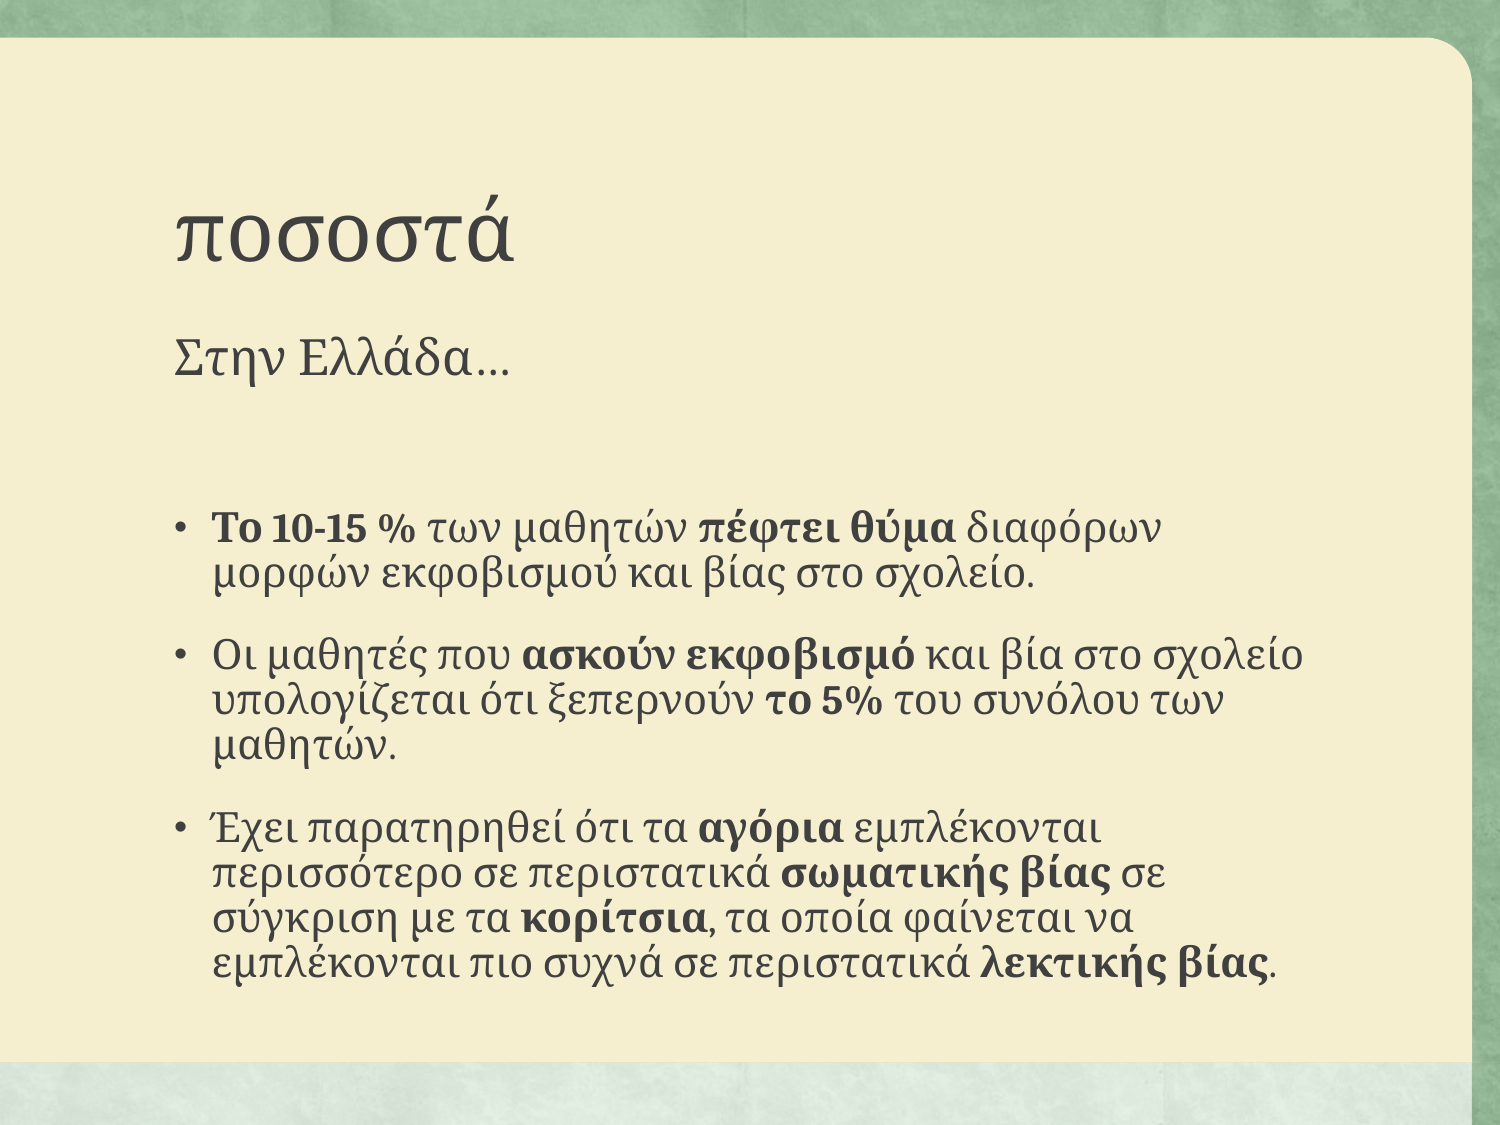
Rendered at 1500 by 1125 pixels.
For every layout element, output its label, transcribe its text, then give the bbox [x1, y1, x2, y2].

title ποσοστά [159, 92, 1341, 288]
list Στην Ελλάδα… Το 10-15 % των μαθητών πέφτει θύμα διαφόρων μορφών εκφοβισμού και βίας στο σχολείο. Οι μαθητές που ασκούν εκφοβισμό και βία στο σχολείο υπολογίζεται ότι ξεπερνούν το 5% του συνόλου των μαθητών. Έχει παρατηρηθεί ότι τα αγόρια εμπλέκονται περισσότερο σε περιστατικά σωματικής βίας σε σύγκριση με τα κορίτσια, τα οποία φαίνεται να εμπλέκονται πιο συχνά σε περιστατικά λεκτικής βίας. Πηγή: Ε.Ψ.Υ.Π.Ε. (Εταιρεία Ψυχοκοινωνικής Υγείας του Παιδιού και του Εφήβου) [159, 324, 1341, 1013]
